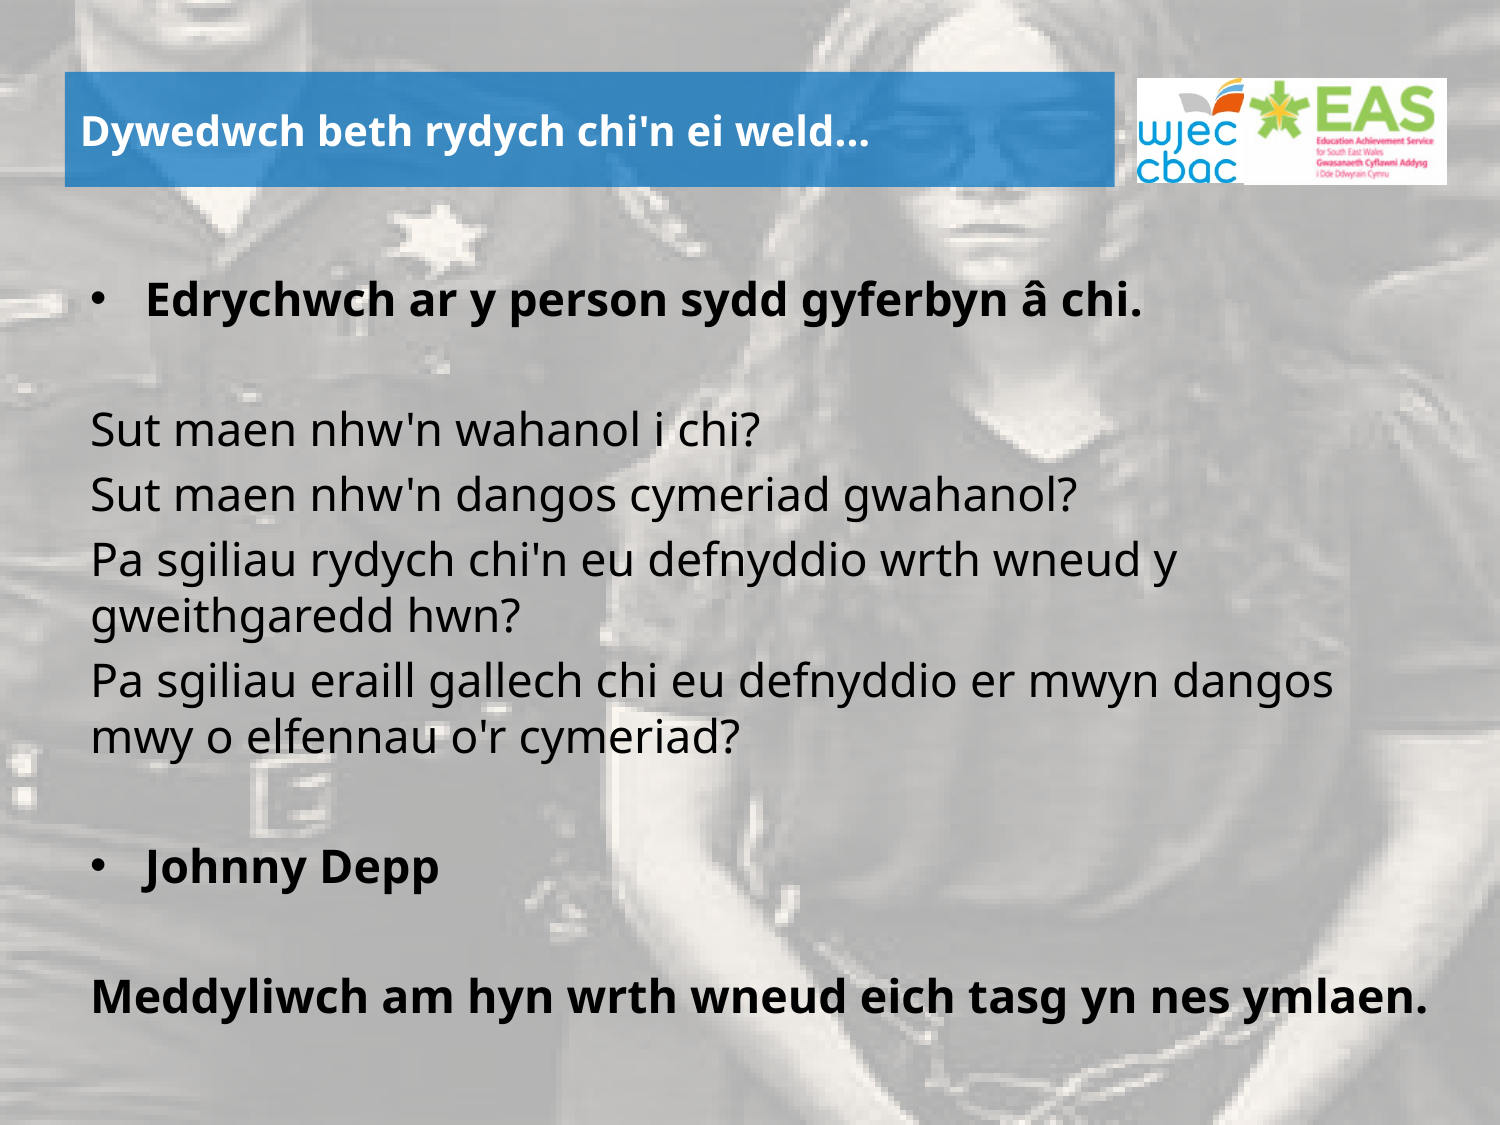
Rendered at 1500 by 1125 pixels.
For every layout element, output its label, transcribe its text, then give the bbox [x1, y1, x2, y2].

picture [1168, 163, 1181, 179]
list Edrychwch ar y person sydd gyferbyn â chi. Sut maen nhw'n wahanol i chi? Sut maen nhw'n dangos cymeriad gwahanol? Pa sgiliau rydych chi'n eu defnyddio wrth wneud y gweithgaredd hwn? Pa sgiliau eraill gallech chi eu defnyddio er mwyn dangos mwy o elfennau o'r cymeriad? Johnny Depp Meddyliwch am hyn wrth wneud eich tasg yn nes ymlaen. [75, 262, 1447, 1083]
picture [1137, 77, 1447, 186]
picture [1137, 175, 1147, 184]
text_box Dywedwch beth rydych chi'n ei weld... [64, 71, 1115, 187]
picture [1193, 163, 1206, 179]
